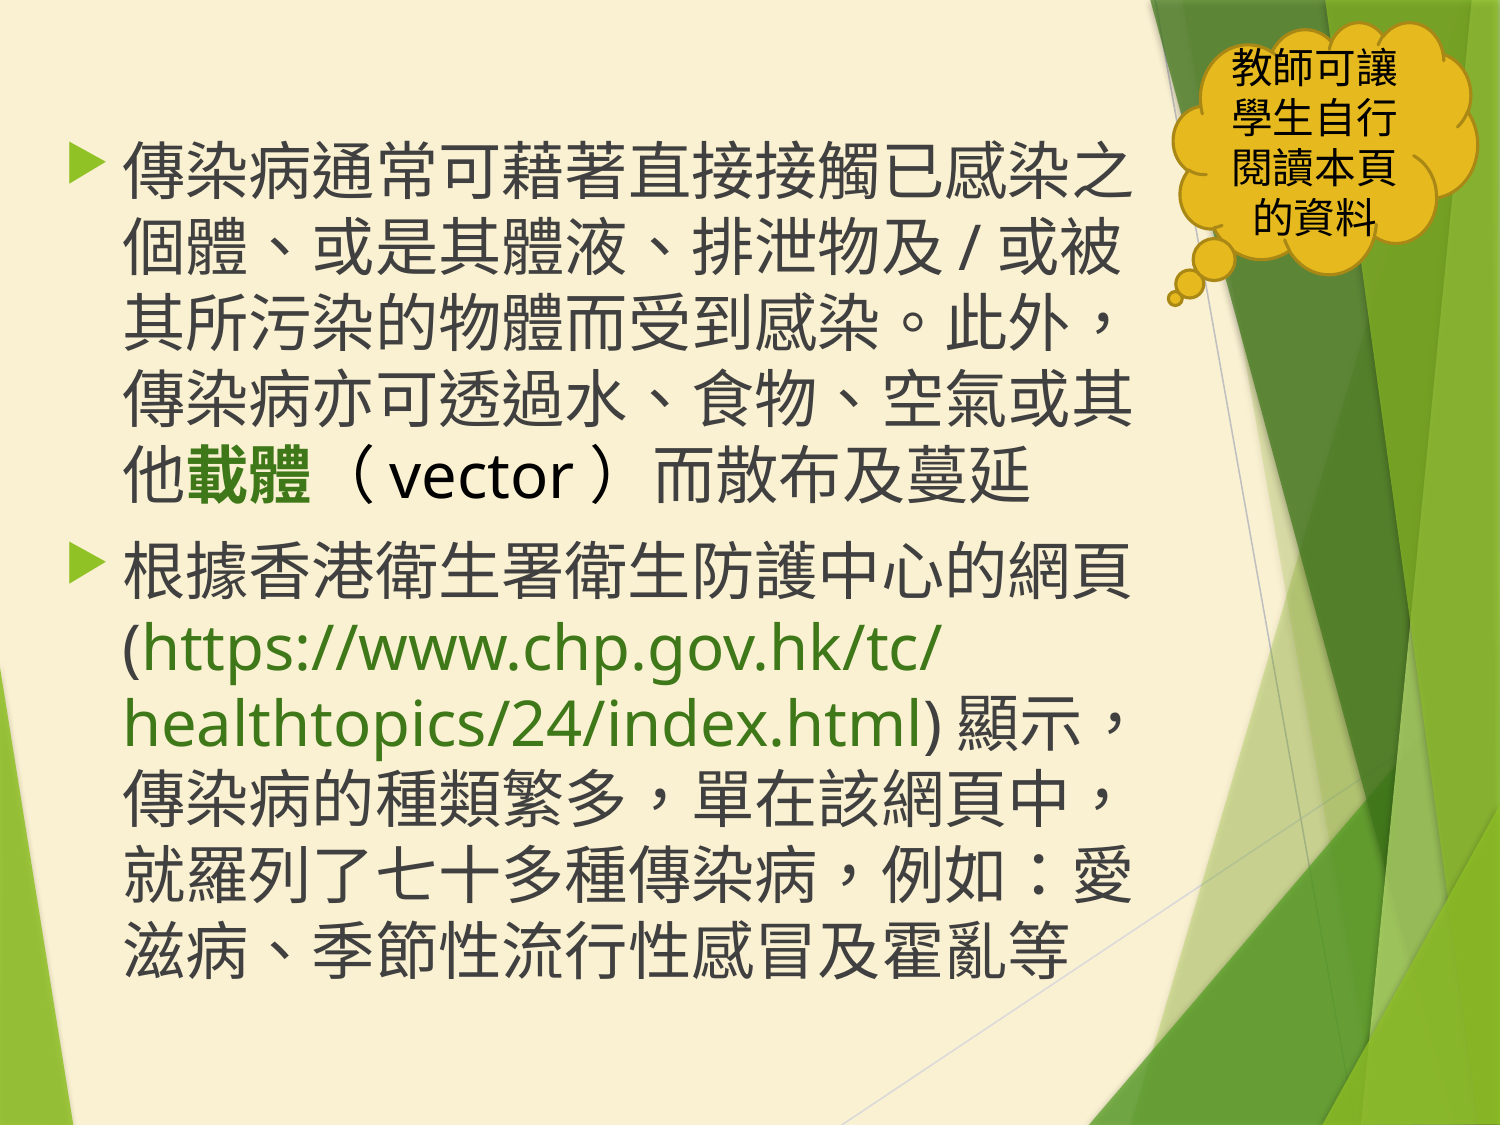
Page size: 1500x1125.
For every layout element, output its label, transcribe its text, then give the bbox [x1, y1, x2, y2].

text_box 教師可讓學生自行閱讀本頁的資料 [1166, 21, 1480, 308]
list 傳染病通常可藉著直接接觸已感染之個體、或是其體液、排泄物及/或被其所污染的物體而受到感染。此外，傳染病亦可透過水、食物、空氣或其他載體（vector）而散布及蔓延 根據香港衛生署衛生防護中心的網頁(https://www.chp.gov.hk/tc/healthtopics/24/index.html)顯示，傳染病的種類繁多，單在該網頁中，就羅列了七十多種傳染病，例如：愛滋病、季節性流行性感冒及霍亂等 [49, 123, 1171, 1109]
